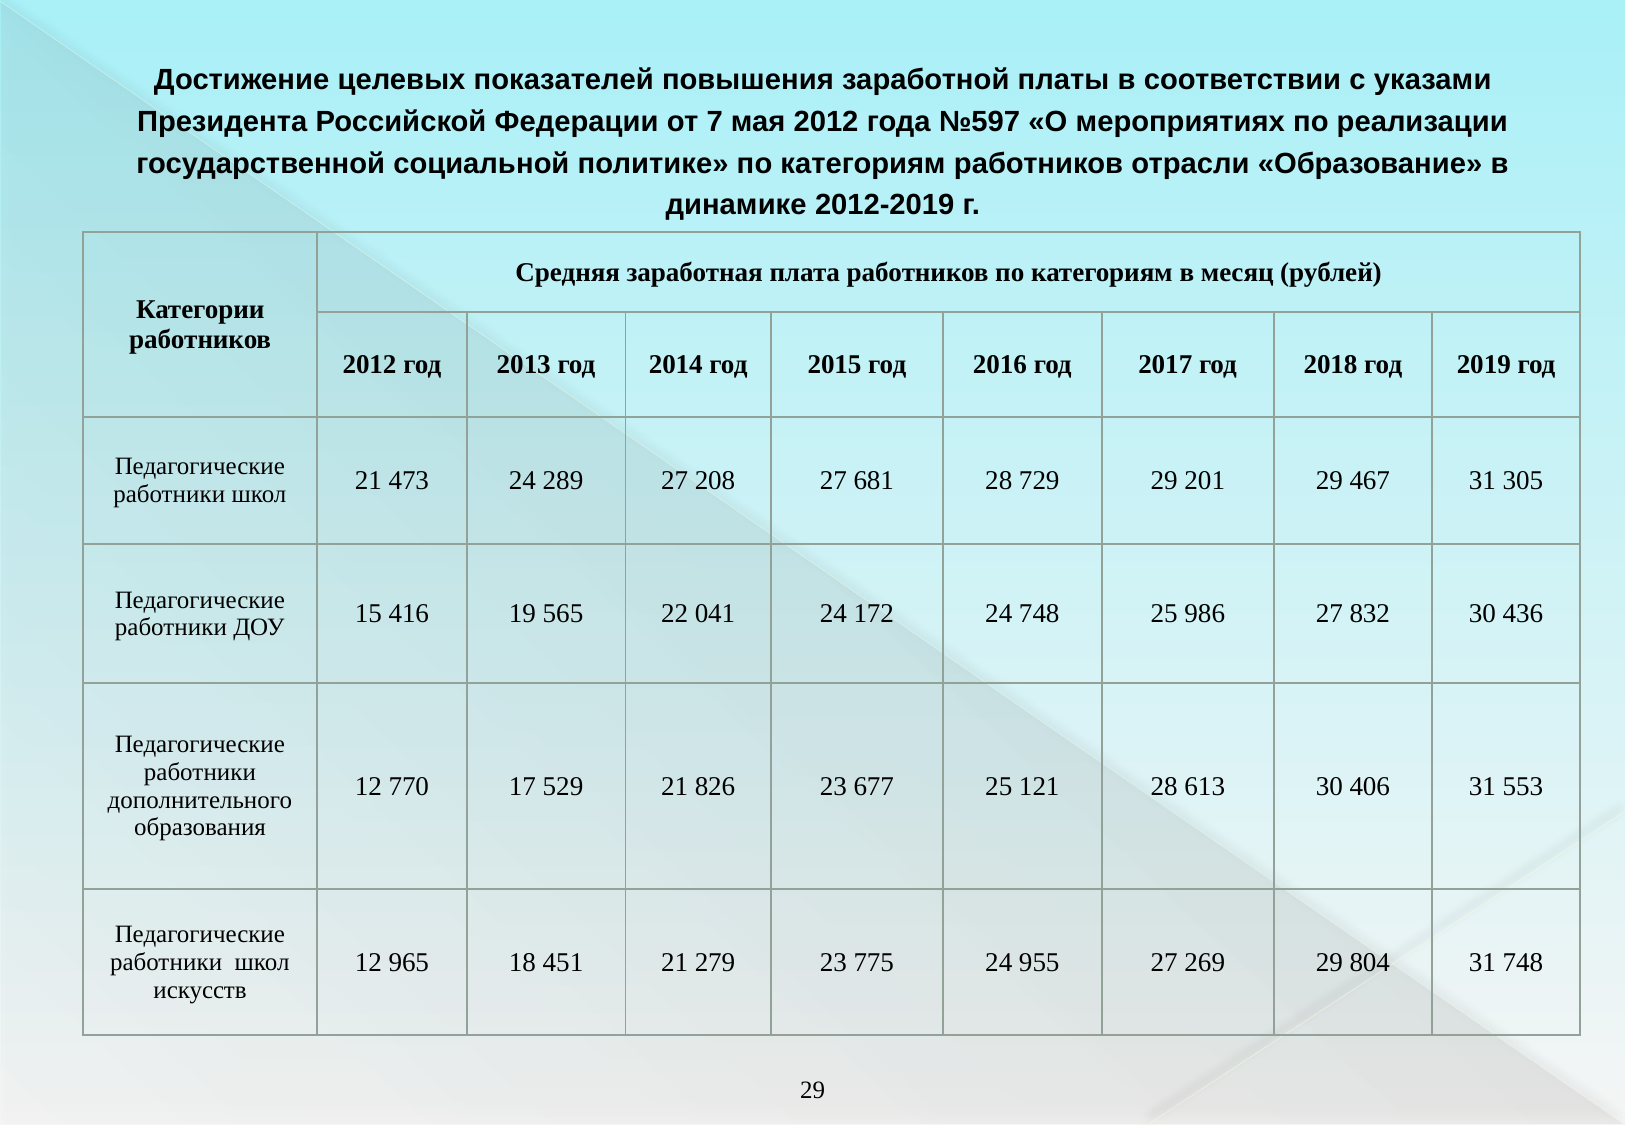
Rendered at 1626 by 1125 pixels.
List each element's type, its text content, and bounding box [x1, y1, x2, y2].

table_cell 25 121 [944, 684, 1101, 888]
table_cell 21 279 [626, 890, 770, 1034]
title Достижение целевых показателей повышения заработной платы в соответствии с указами Президента Российской Федерации от 7 мая 2012 года №597 «О мероприятиях по реализации государственной социальной политике» по категориям работников отрасли «Образование» в динамике 2012-2019 г. [91, 42, 1555, 231]
table_cell 2015 год [772, 313, 942, 416]
table_cell 2014 год [626, 313, 770, 416]
table_cell 24 748 [944, 545, 1101, 682]
table_cell 31 553 [1433, 684, 1579, 888]
table_cell 31 748 [1433, 890, 1579, 1034]
table_cell 29 804 [1275, 890, 1431, 1034]
table_cell 21 826 [626, 684, 770, 888]
table_cell 18 451 [468, 890, 625, 1034]
table_cell 27 832 [1275, 545, 1431, 682]
table_cell 27 269 [1103, 890, 1273, 1034]
table_cell Педагогические работники ДОУ [84, 545, 316, 682]
table_cell 21 473 [318, 418, 466, 543]
table_cell 15 416 [318, 545, 466, 682]
table_cell Педагогические работники дополнительного образования [84, 684, 316, 888]
table_cell 17 529 [468, 684, 625, 888]
table_cell Педагогические работники школ искусств [84, 890, 316, 1034]
table_cell 24 955 [944, 890, 1101, 1034]
slide_number 28 [780, 1051, 845, 1112]
table_cell 2017 год [1103, 313, 1273, 416]
table_cell 28 613 [1103, 684, 1273, 888]
table_cell 27 208 [626, 418, 770, 543]
table_cell 29 201 [1103, 418, 1273, 543]
table_cell 2012 год [318, 313, 466, 416]
table_cell 23 677 [772, 684, 942, 888]
table_cell 23 775 [772, 890, 942, 1034]
table_cell 12 965 [318, 890, 466, 1034]
table_cell 12 770 [318, 684, 466, 888]
table_cell 2013 год [468, 313, 625, 416]
table_cell 22 041 [626, 545, 770, 682]
table_header Категории работников [84, 233, 316, 416]
table_cell 24 172 [772, 545, 942, 682]
table_cell 31 305 [1433, 418, 1579, 543]
table_cell 29 467 [1275, 418, 1431, 543]
table_cell 30 436 [1433, 545, 1579, 682]
table_cell Педагогические работники школ [84, 418, 316, 543]
table_cell 24 289 [468, 418, 625, 543]
table_cell 19 565 [468, 545, 625, 682]
table_cell 2019 год [1433, 313, 1579, 416]
table_header Средняя заработная плата работников по категориям в месяц (рублей) [318, 233, 1579, 311]
table_cell 2016 год [944, 313, 1101, 416]
table_cell 27 681 [772, 418, 942, 543]
table_cell 30 406 [1275, 684, 1431, 888]
table_cell 28 729 [944, 418, 1101, 543]
table_cell 25 986 [1103, 545, 1273, 682]
table_cell 2018 год [1275, 313, 1431, 416]
